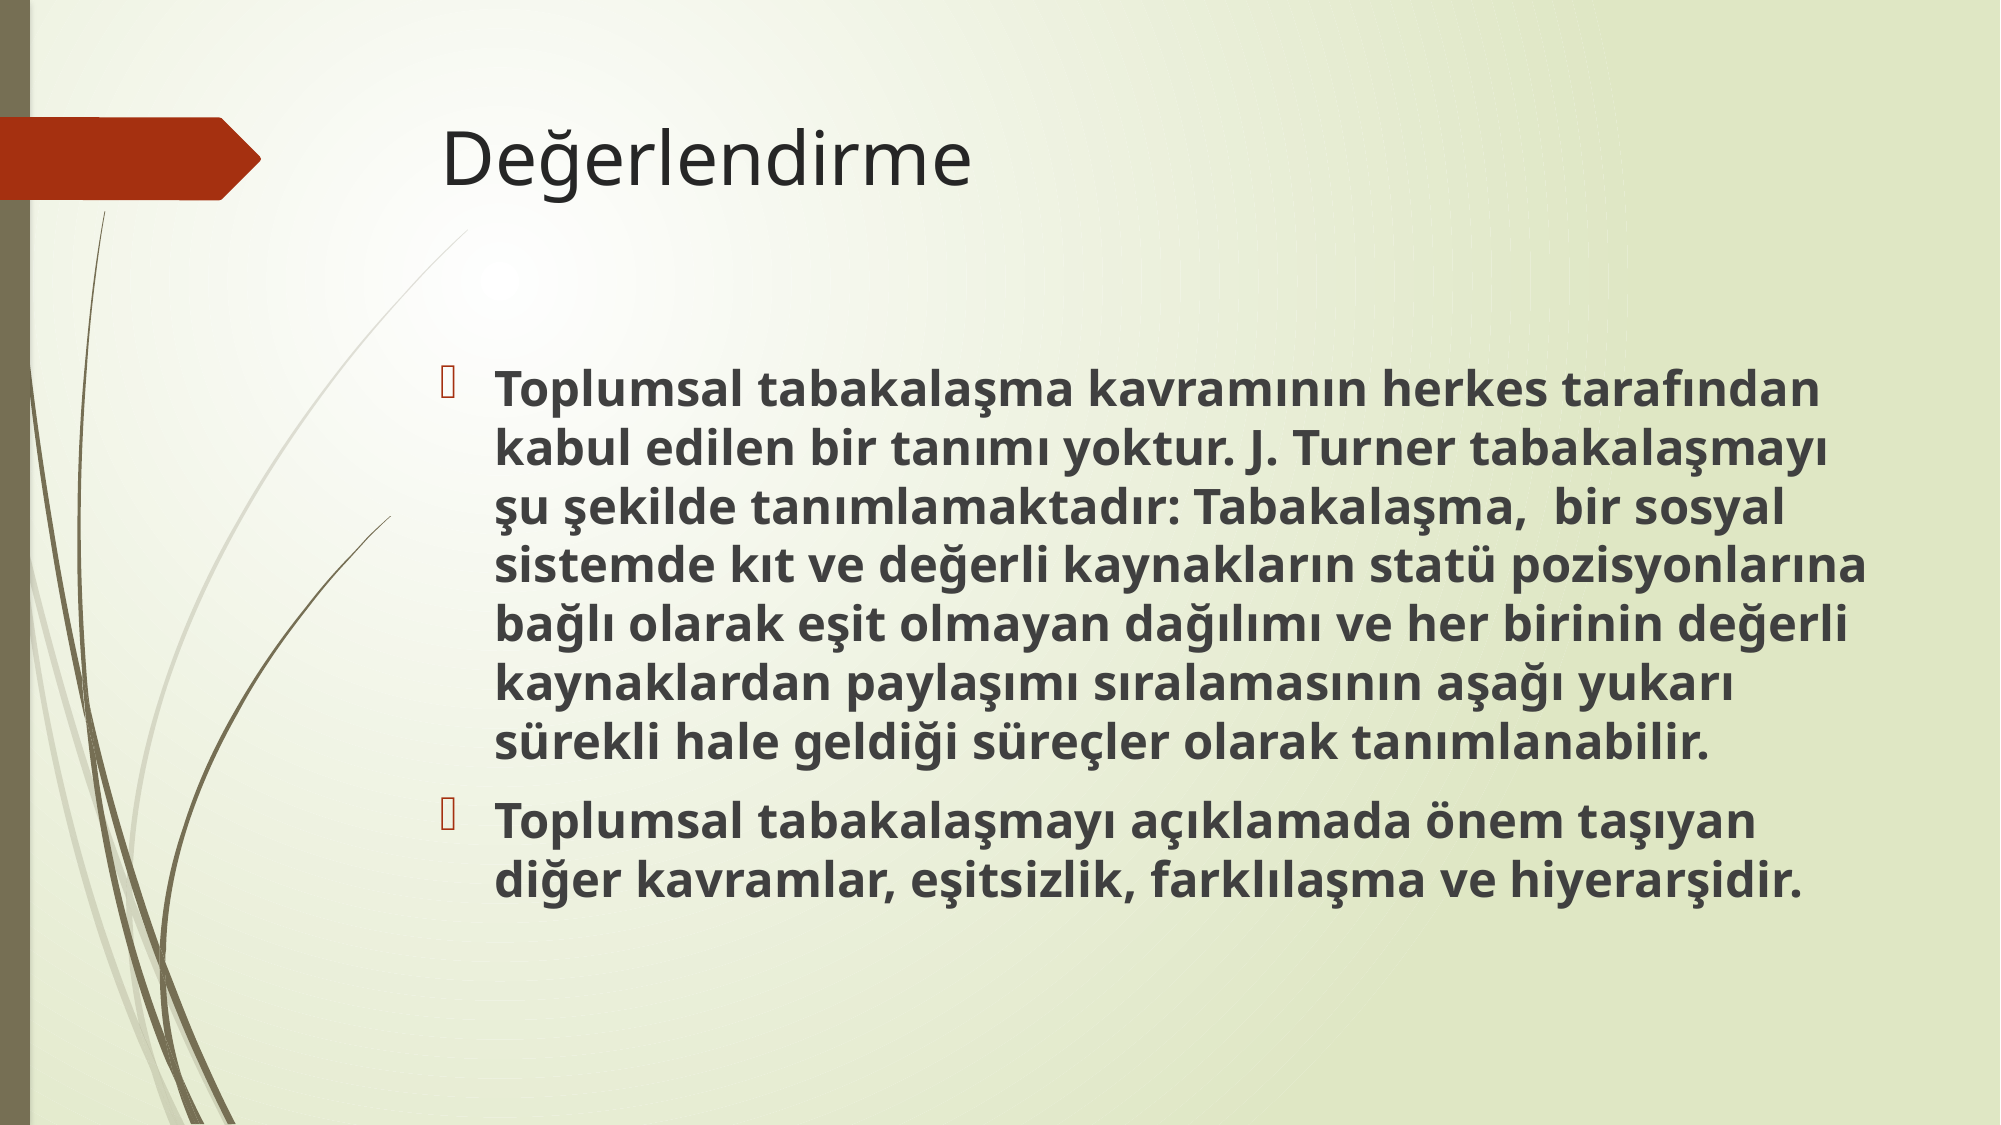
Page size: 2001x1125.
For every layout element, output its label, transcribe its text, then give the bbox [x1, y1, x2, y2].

title Değerlendirme [425, 102, 1888, 313]
list Toplumsal tabakalaşma kavramının herkes tarafından kabul edilen bir tanımı yoktur. J. Turner tabakalaşmayı şu şekilde tanımlamaktadır: Tabakalaşma, bir sosyal sistemde kıt ve değerli kaynakların statü pozisyonlarına bağlı olarak eşit olmayan dağılımı ve her birinin değerli kaynaklardan paylaşımı sıralamasının aşağı yukarı sürekli hale geldiği süreçler olarak tanımlanabilir. Toplumsal tabakalaşmayı açıklamada önem taşıyan diğer kavramlar, eşitsizlik, farklılaşma ve hiyerarşidir. [424, 350, 1888, 970]
